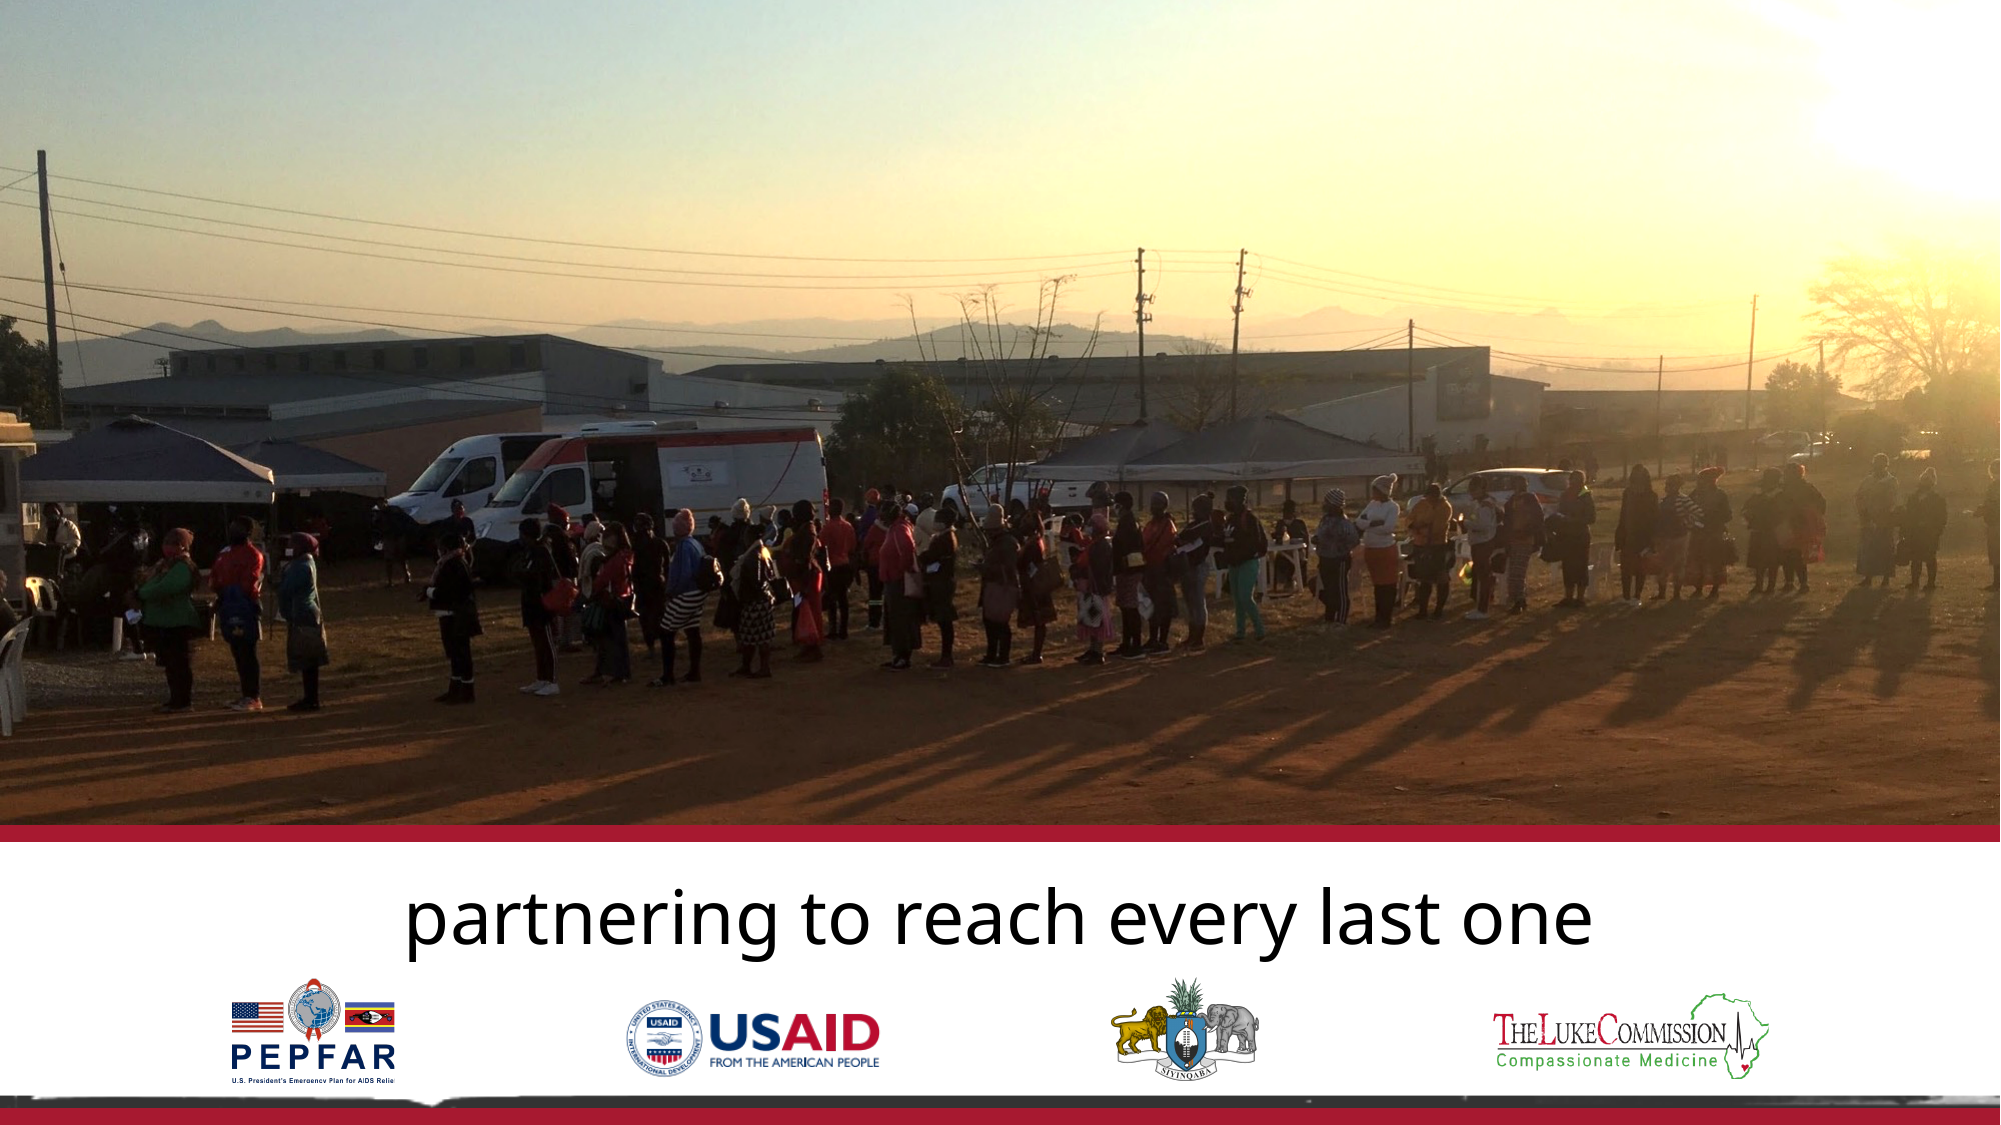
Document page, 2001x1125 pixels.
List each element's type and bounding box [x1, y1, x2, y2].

picture [0, 0, 2000, 825]
picture [0, 977, 2000, 1108]
